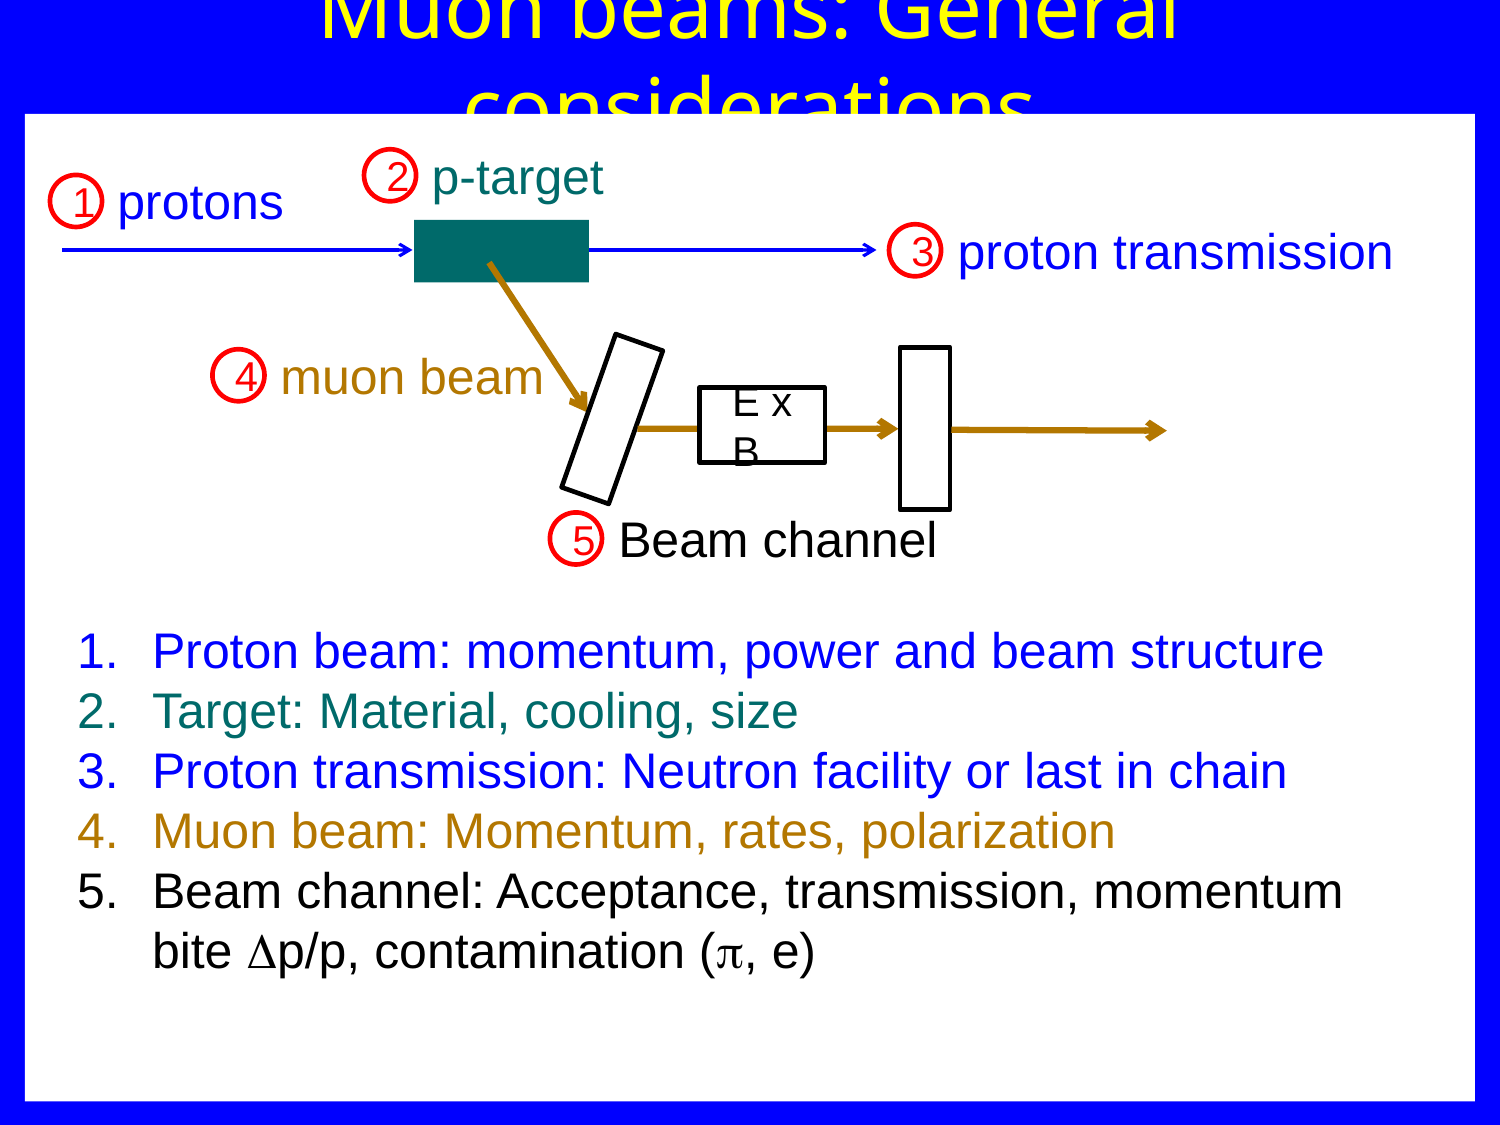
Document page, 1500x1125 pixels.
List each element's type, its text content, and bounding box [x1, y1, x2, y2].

text_box 1 [49, 174, 103, 228]
text_box p-target [416, 136, 620, 212]
text_box proton transmission [942, 211, 1409, 287]
text_box [561, 334, 663, 502]
text_box Muon beams: General considerations [37, 0, 1463, 113]
text_box Proton beam: momentum, power and beam structure Target: Material, cooling, size Proton transmission: Neutron facility or last in chain Muon beam: Momentum, rates, polarization Beam channel: Acceptance, transmission, momentum bite Dp/p, contamination (p, e) [62, 610, 1425, 986]
text_box muon beam [265, 336, 483, 412]
text_box E x B [699, 438, 825, 463]
text_box 2 [364, 149, 417, 202]
text_box [414, 219, 589, 283]
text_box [488, 262, 588, 413]
text_box E x B [699, 387, 825, 428]
text_box [900, 347, 950, 499]
text_box [24, 113, 1475, 1102]
text_box 5 [549, 512, 603, 565]
text_box protons [102, 162, 300, 238]
text_box 3 [889, 224, 942, 277]
text_box 4 [212, 349, 265, 402]
text_box Beam channel [603, 499, 953, 575]
